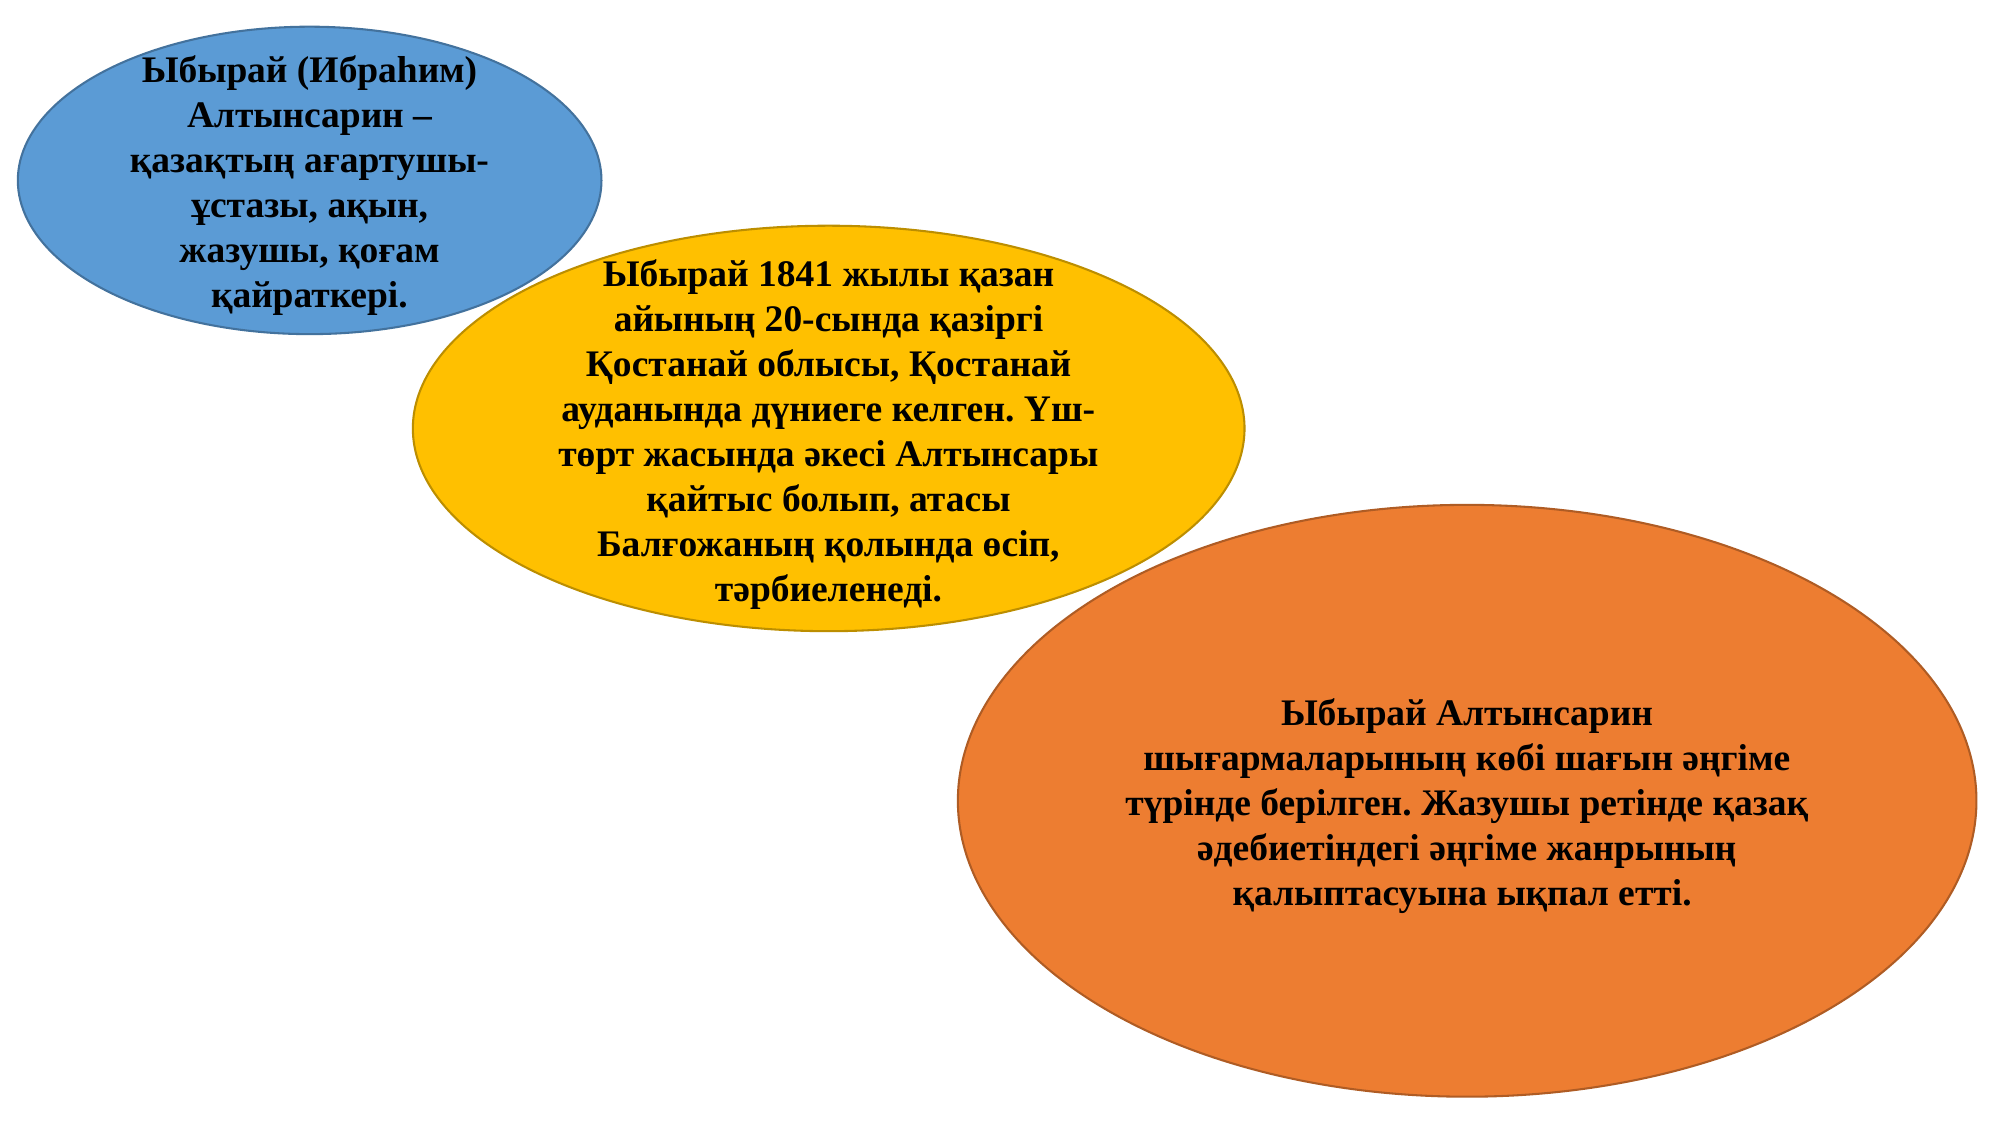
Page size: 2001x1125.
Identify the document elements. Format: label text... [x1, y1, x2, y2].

text_box Ыбырай Алтынсарин шығармаларының көбі шағын әңгіме түрінде берілген. Жазушы ретінде қазақ әдебиетіндегі әңгіме жанрының қалыптасуына ықпал етті. [956, 503, 1978, 1098]
text_box Ыбырай (Ибраһим) Алтынсарин – қазақтың ағартушы-ұстазы, ақын, жазушы, қоғам қайраткері. [16, 25, 603, 336]
text_box Ыбырай 1841 жылы қазан айының 20-сында қазіргі Қостанай облысы, Қостанай ауданында дүниеге келген. Үш-төрт жасында әкесі Алтынсары қайтыс болып, атасы Балғожаның қолында өсіп, тәрбиеленеді. [411, 224, 1246, 633]
